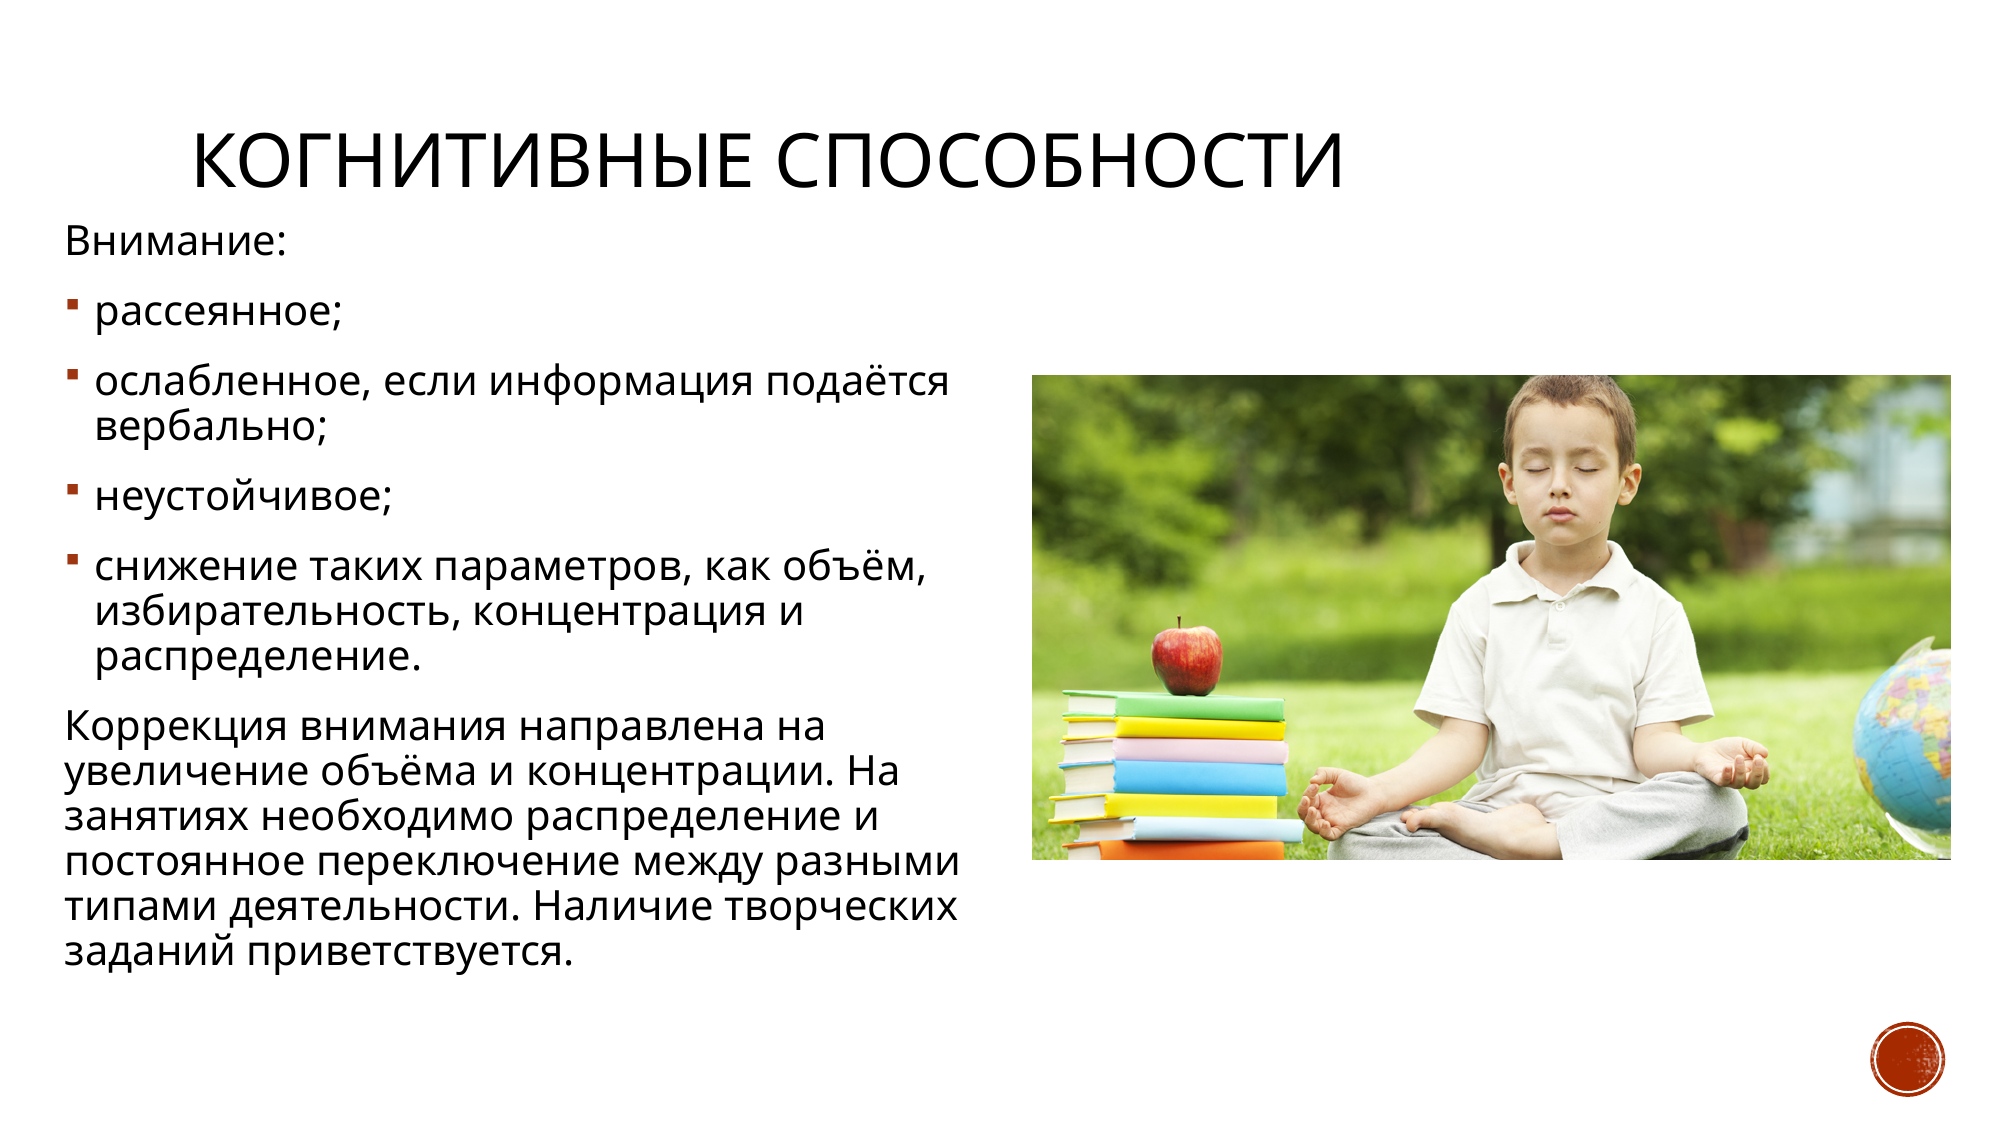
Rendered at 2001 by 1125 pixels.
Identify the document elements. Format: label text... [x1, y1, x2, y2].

title Когнитивные способности [175, 79, 1657, 248]
picture [1032, 375, 1951, 860]
list Внимание: рассеянное; ослабленное, если информация подаётся вербально; неустойчивое; снижение таких параметров, как объём, избирательность, концентрация и распределение. Коррекция внимания направлена на увеличение объёма и концентрации. На занятиях необходимо распределение и постоянное переключение между разными типами деятельности. Наличие творческих заданий приветствуется. [49, 211, 1016, 1057]
